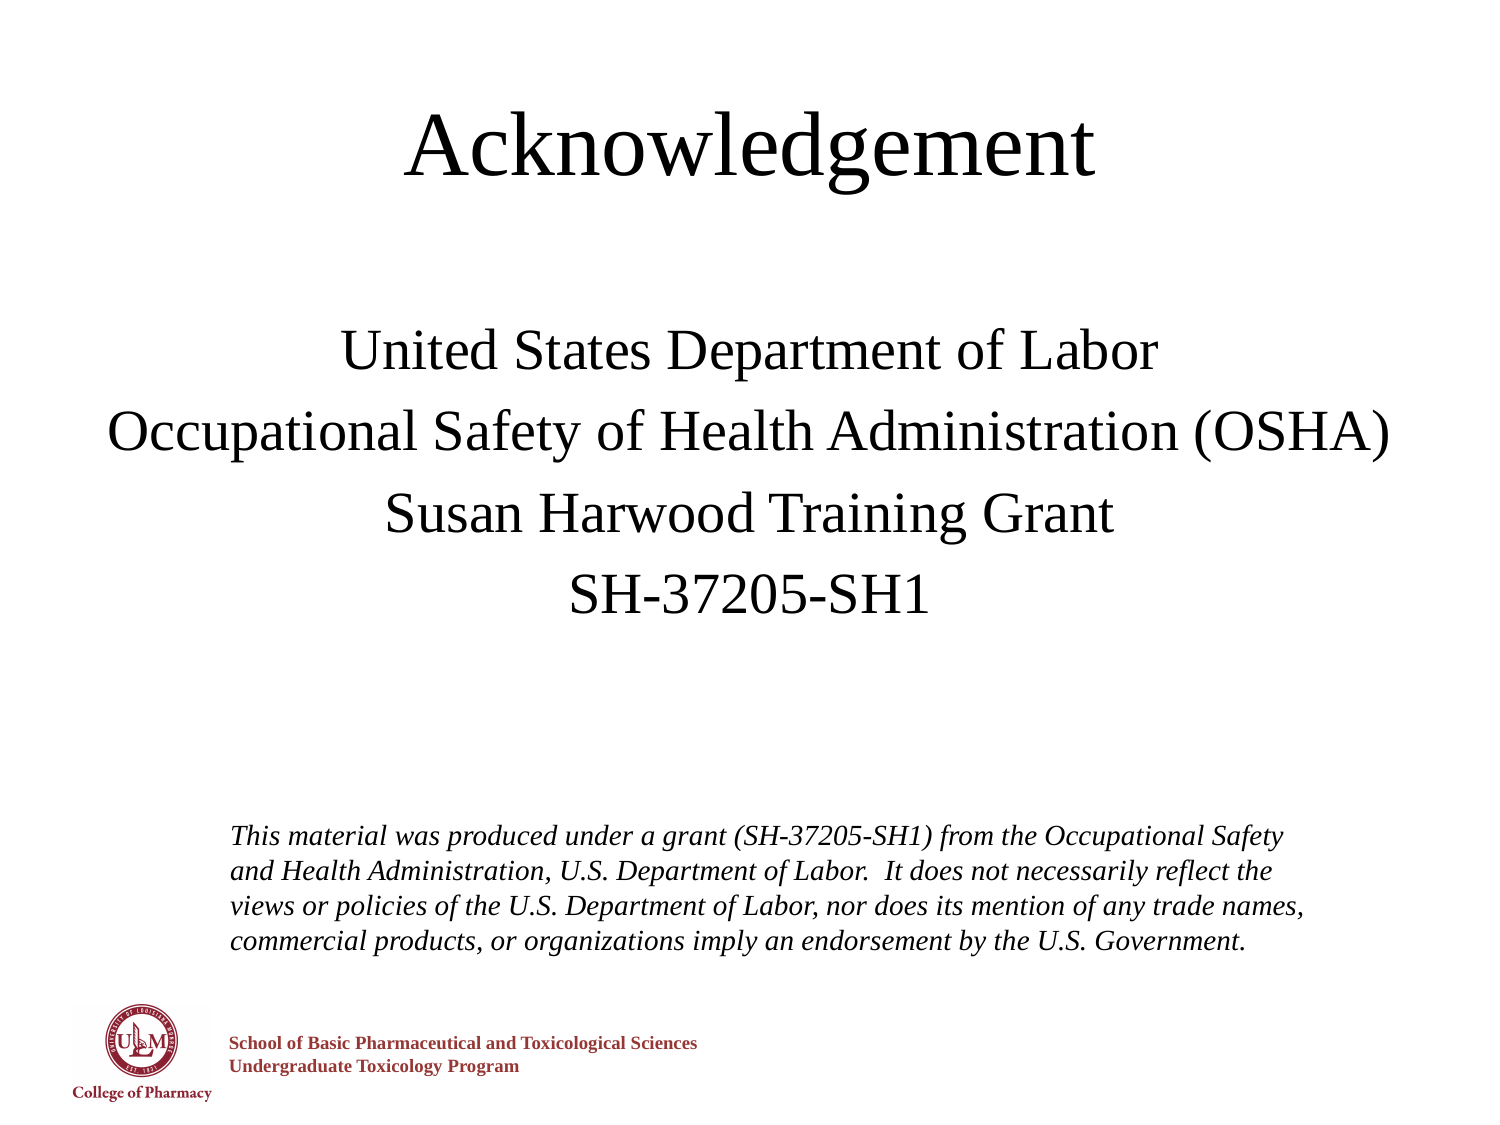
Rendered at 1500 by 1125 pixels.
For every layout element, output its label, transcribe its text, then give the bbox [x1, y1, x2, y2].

list United States Department of Labor Occupational Safety of Health Administration (OSHA) Susan Harwood Training Grant SH-37205-SH1 [75, 303, 1425, 695]
picture [72, 1004, 212, 1103]
text_box This material was produced under a grant (SH-37205-SH1) from the Occupational Safety and Health Administration, U.S. Department of Labor. It does not necessarily reflect the views or policies of the U.S. Department of Labor, nor does its mention of any trade names, commercial products, or organizations imply an endorsement by the U.S. Government. [215, 808, 1330, 964]
title Acknowledgement [75, 45, 1425, 233]
